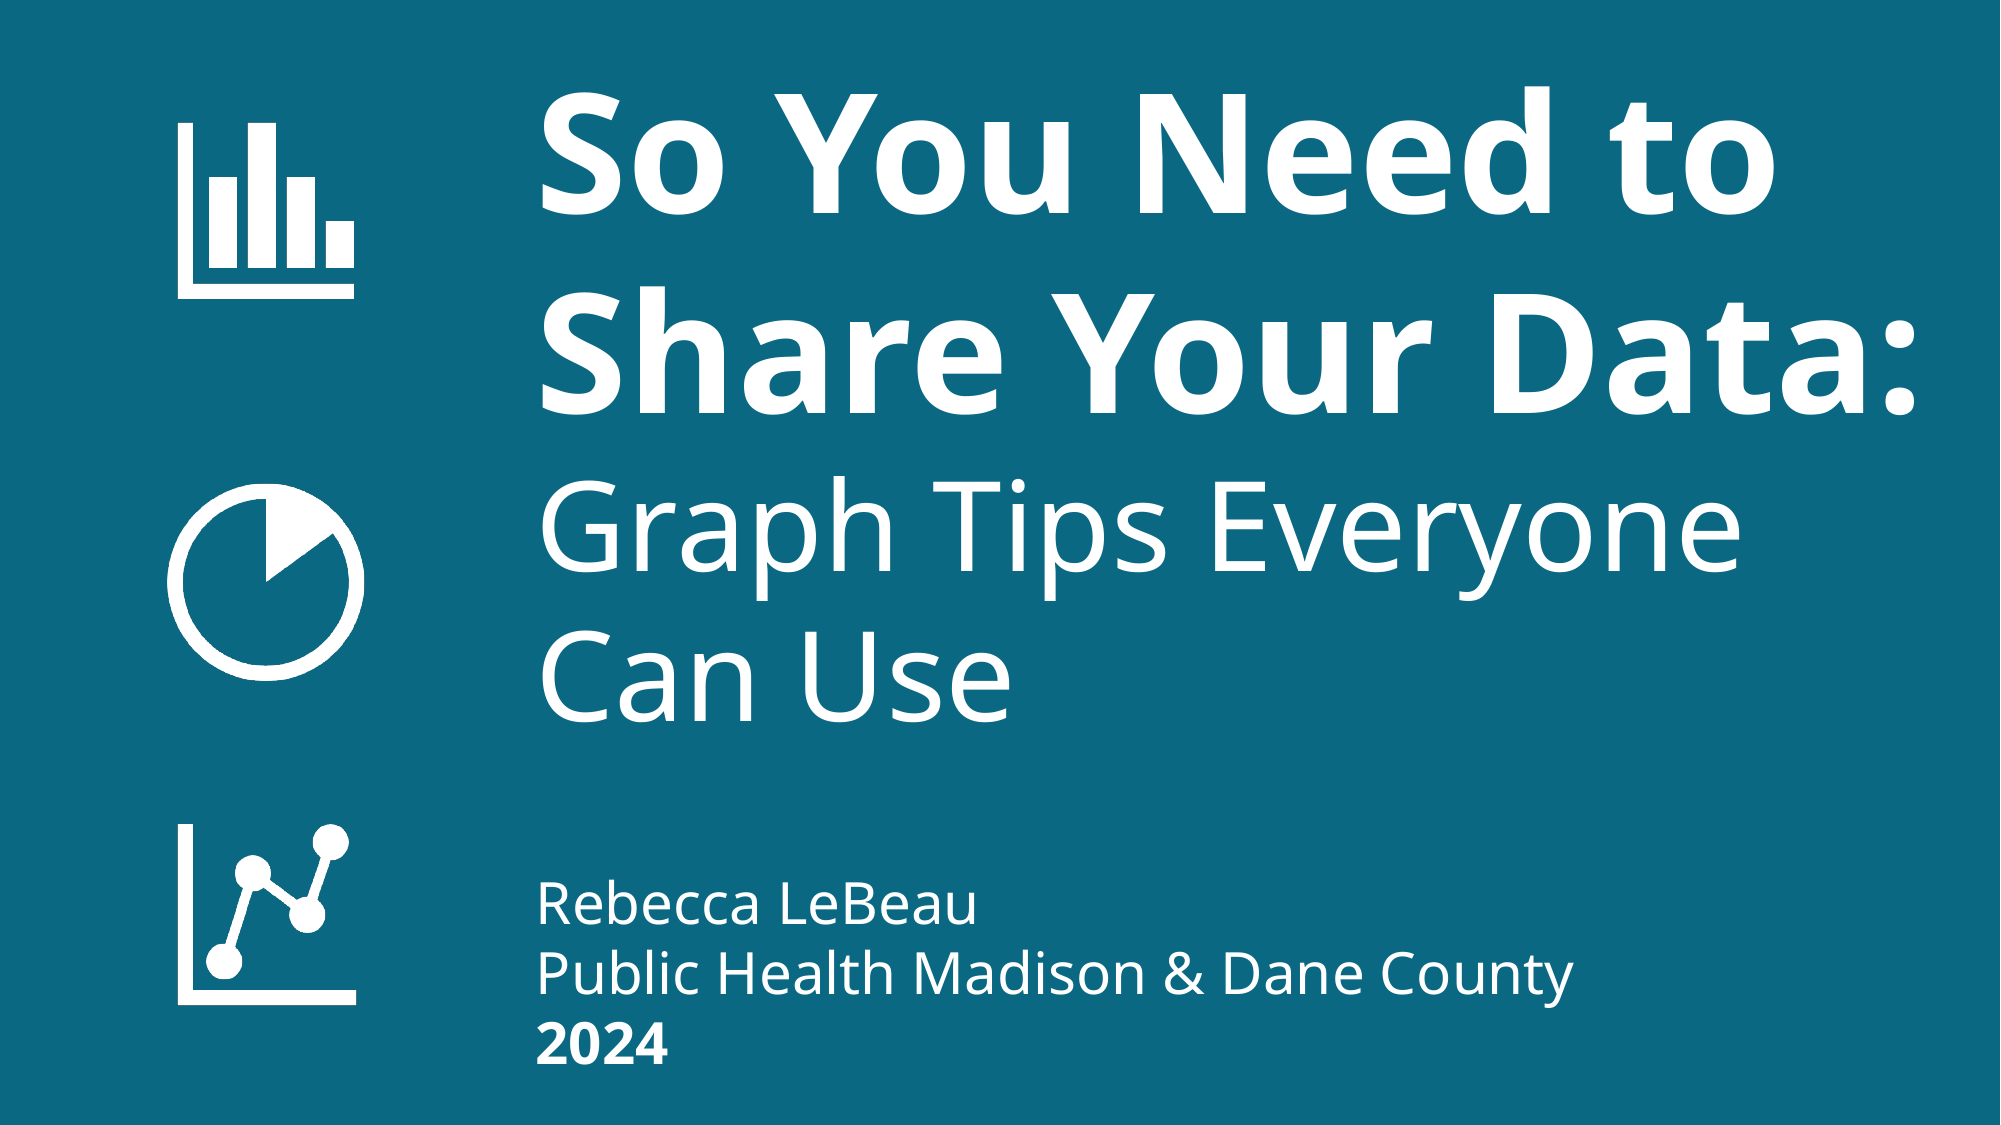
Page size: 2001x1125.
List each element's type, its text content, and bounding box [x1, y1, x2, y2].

picture [287, 178, 314, 267]
picture [248, 123, 275, 267]
picture [207, 825, 348, 979]
picture [326, 222, 353, 267]
picture [178, 825, 356, 1005]
picture [168, 484, 364, 680]
text_box So You Need to Share Your Data: Graph Tips Everyone Can Use Rebecca LeBeau Public Health Madison & Dane County 2024 [446, 39, 1954, 1114]
picture [210, 178, 236, 267]
picture [178, 123, 353, 298]
